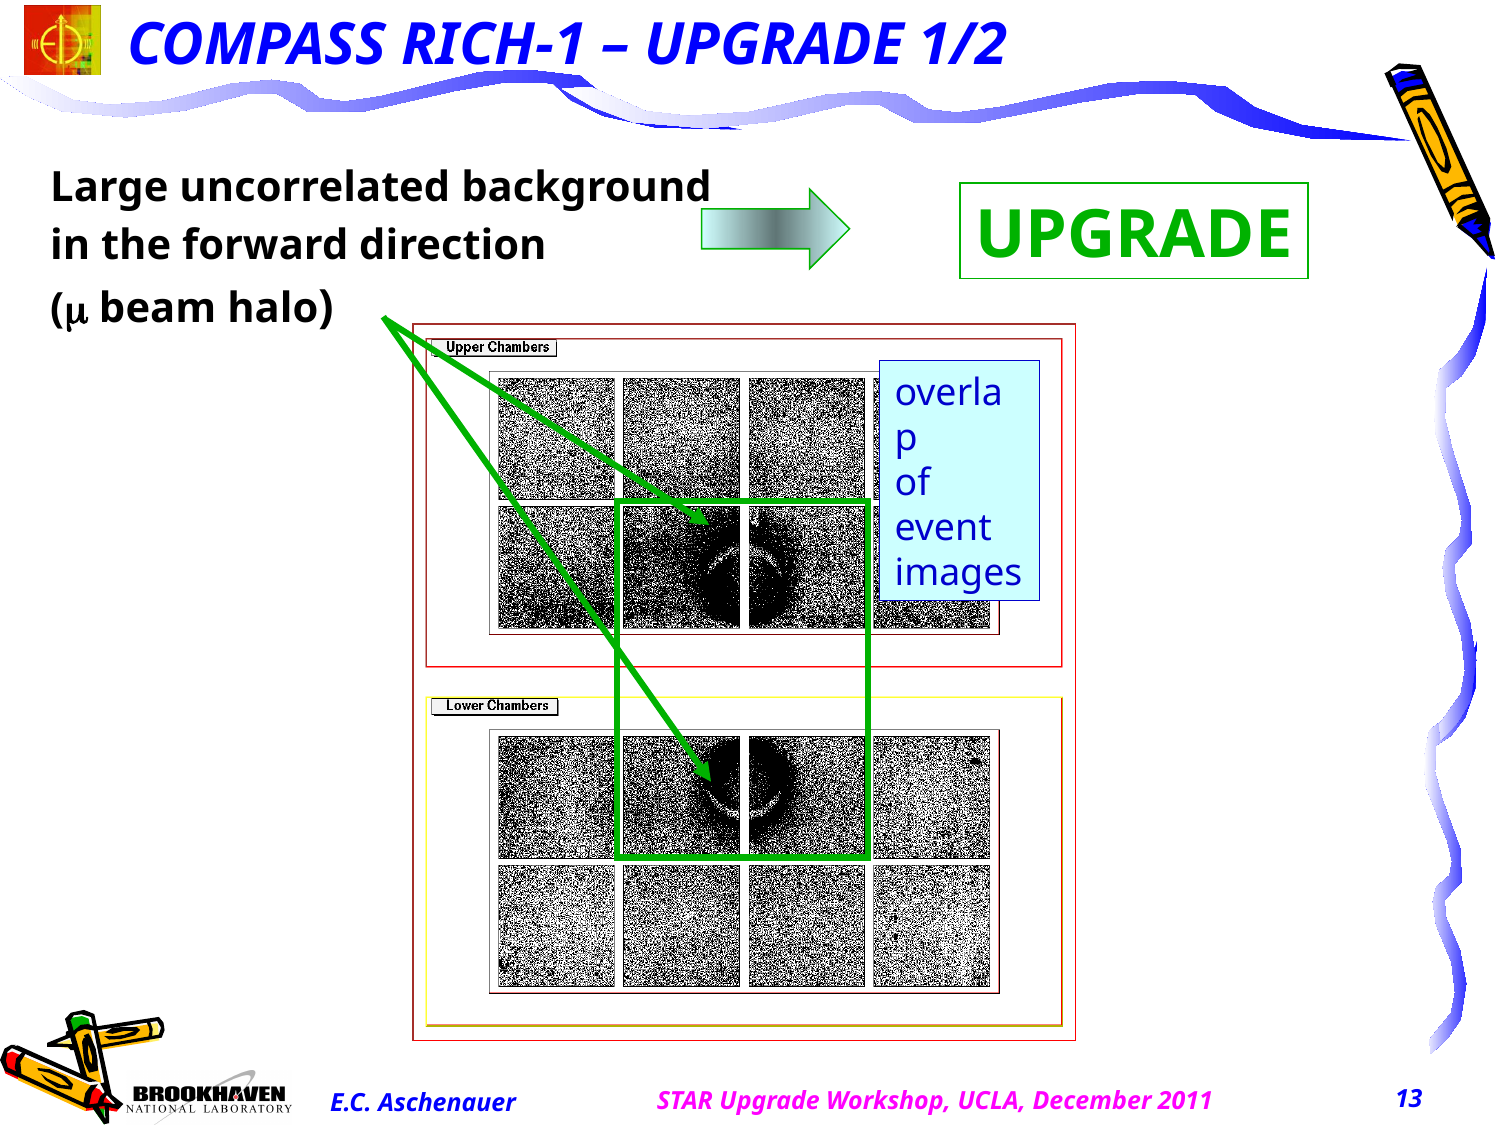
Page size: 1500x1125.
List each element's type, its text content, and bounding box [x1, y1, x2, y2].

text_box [412, 323, 1076, 1041]
slide_number 13 [1349, 1074, 1438, 1117]
footer STAR Upgrade Workshop, UCLA, December 2011 [533, 1076, 1338, 1115]
slide_number E.C. Aschenauer [283, 1078, 532, 1113]
picture [126, 1070, 292, 1125]
title COMPASS RICH-1 – UPGRADE 1/2 [112, 3, 1500, 84]
text_box UPGRADE [960, 183, 1309, 279]
picture [24, 5, 101, 75]
text_box [701, 189, 850, 269]
list Large uncorrelated background in the forward direction (m beam halo) [34, 151, 1467, 1027]
